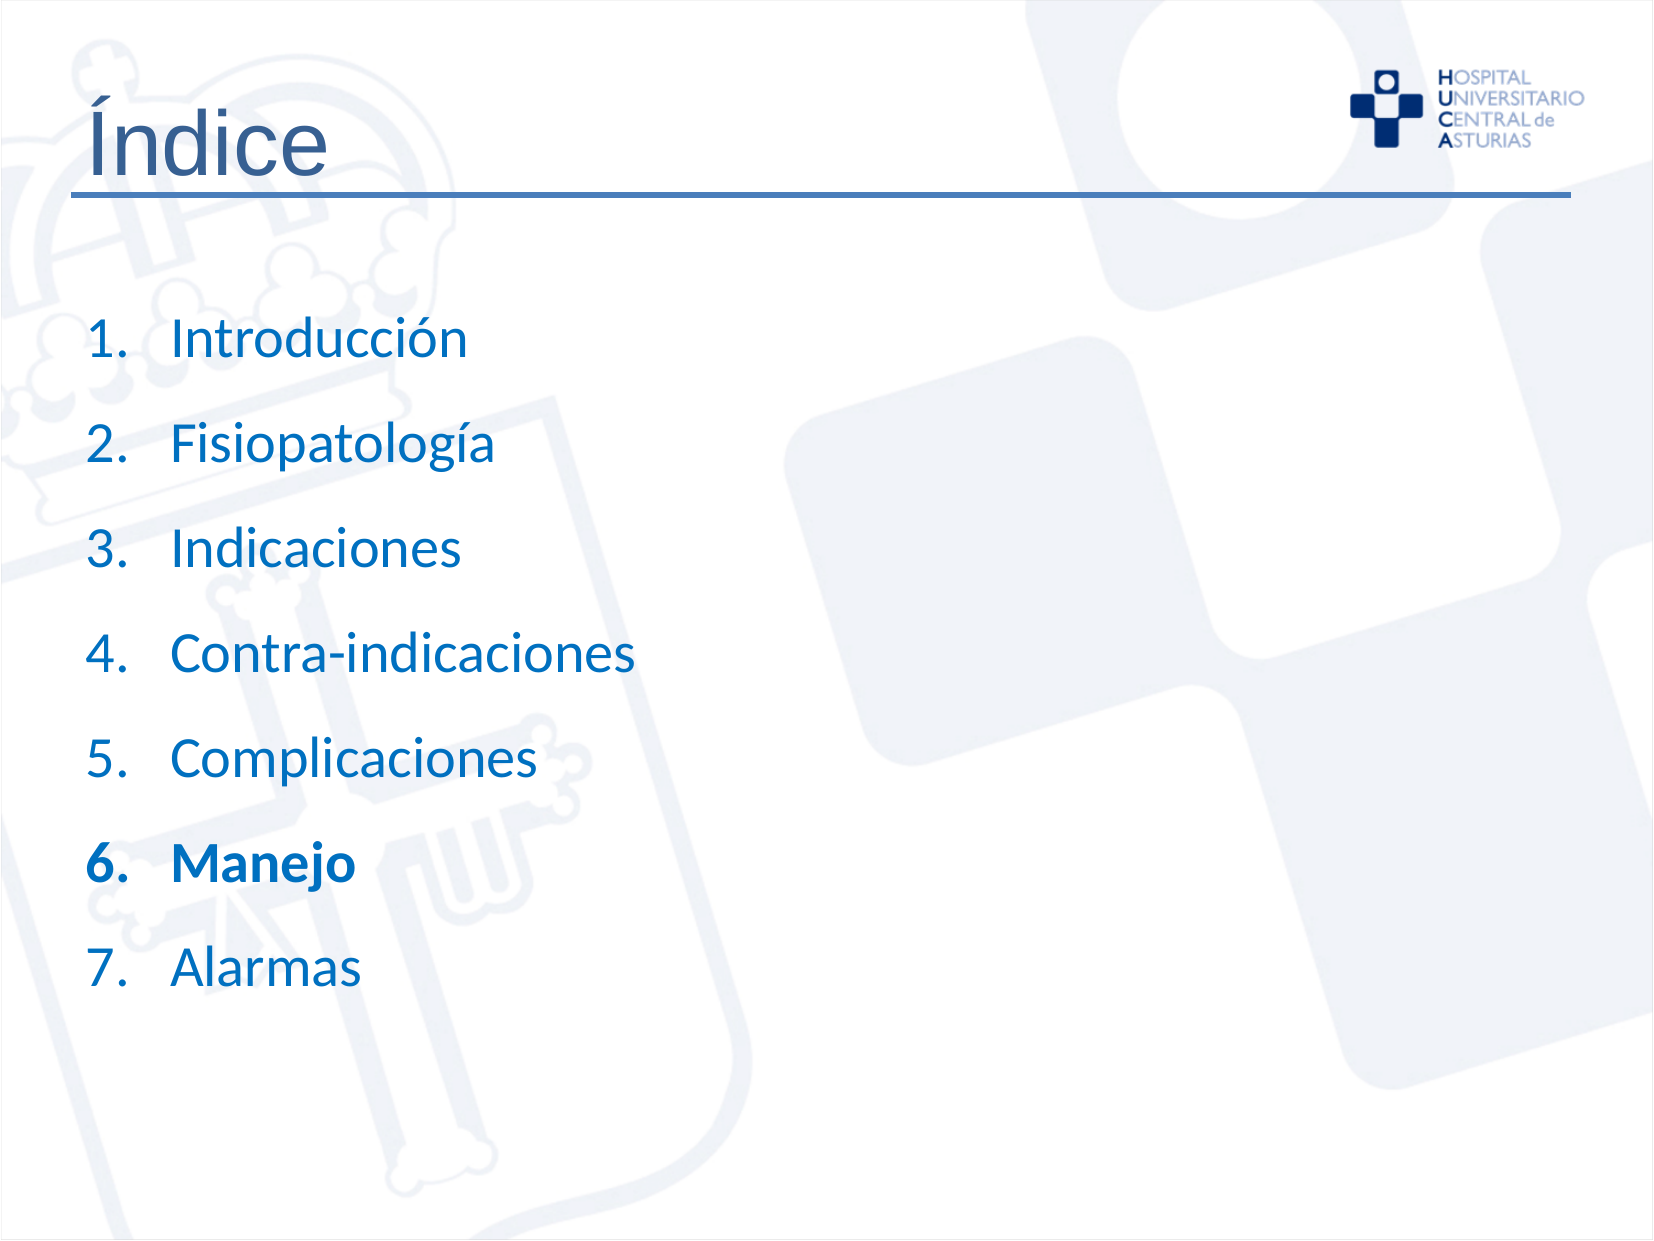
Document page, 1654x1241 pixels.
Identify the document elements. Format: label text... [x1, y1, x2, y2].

picture [0, 0, 1654, 1241]
text_box Índice Introducción Fisiopatología Indicaciones Contra-indicaciones Complicaciones Manejo Alarmas [70, 76, 1418, 192]
text_box Índice Introducción Fisiopatología Indicaciones Contra-indicaciones Complicaciones Manejo Alarmas [70, 200, 1418, 1086]
